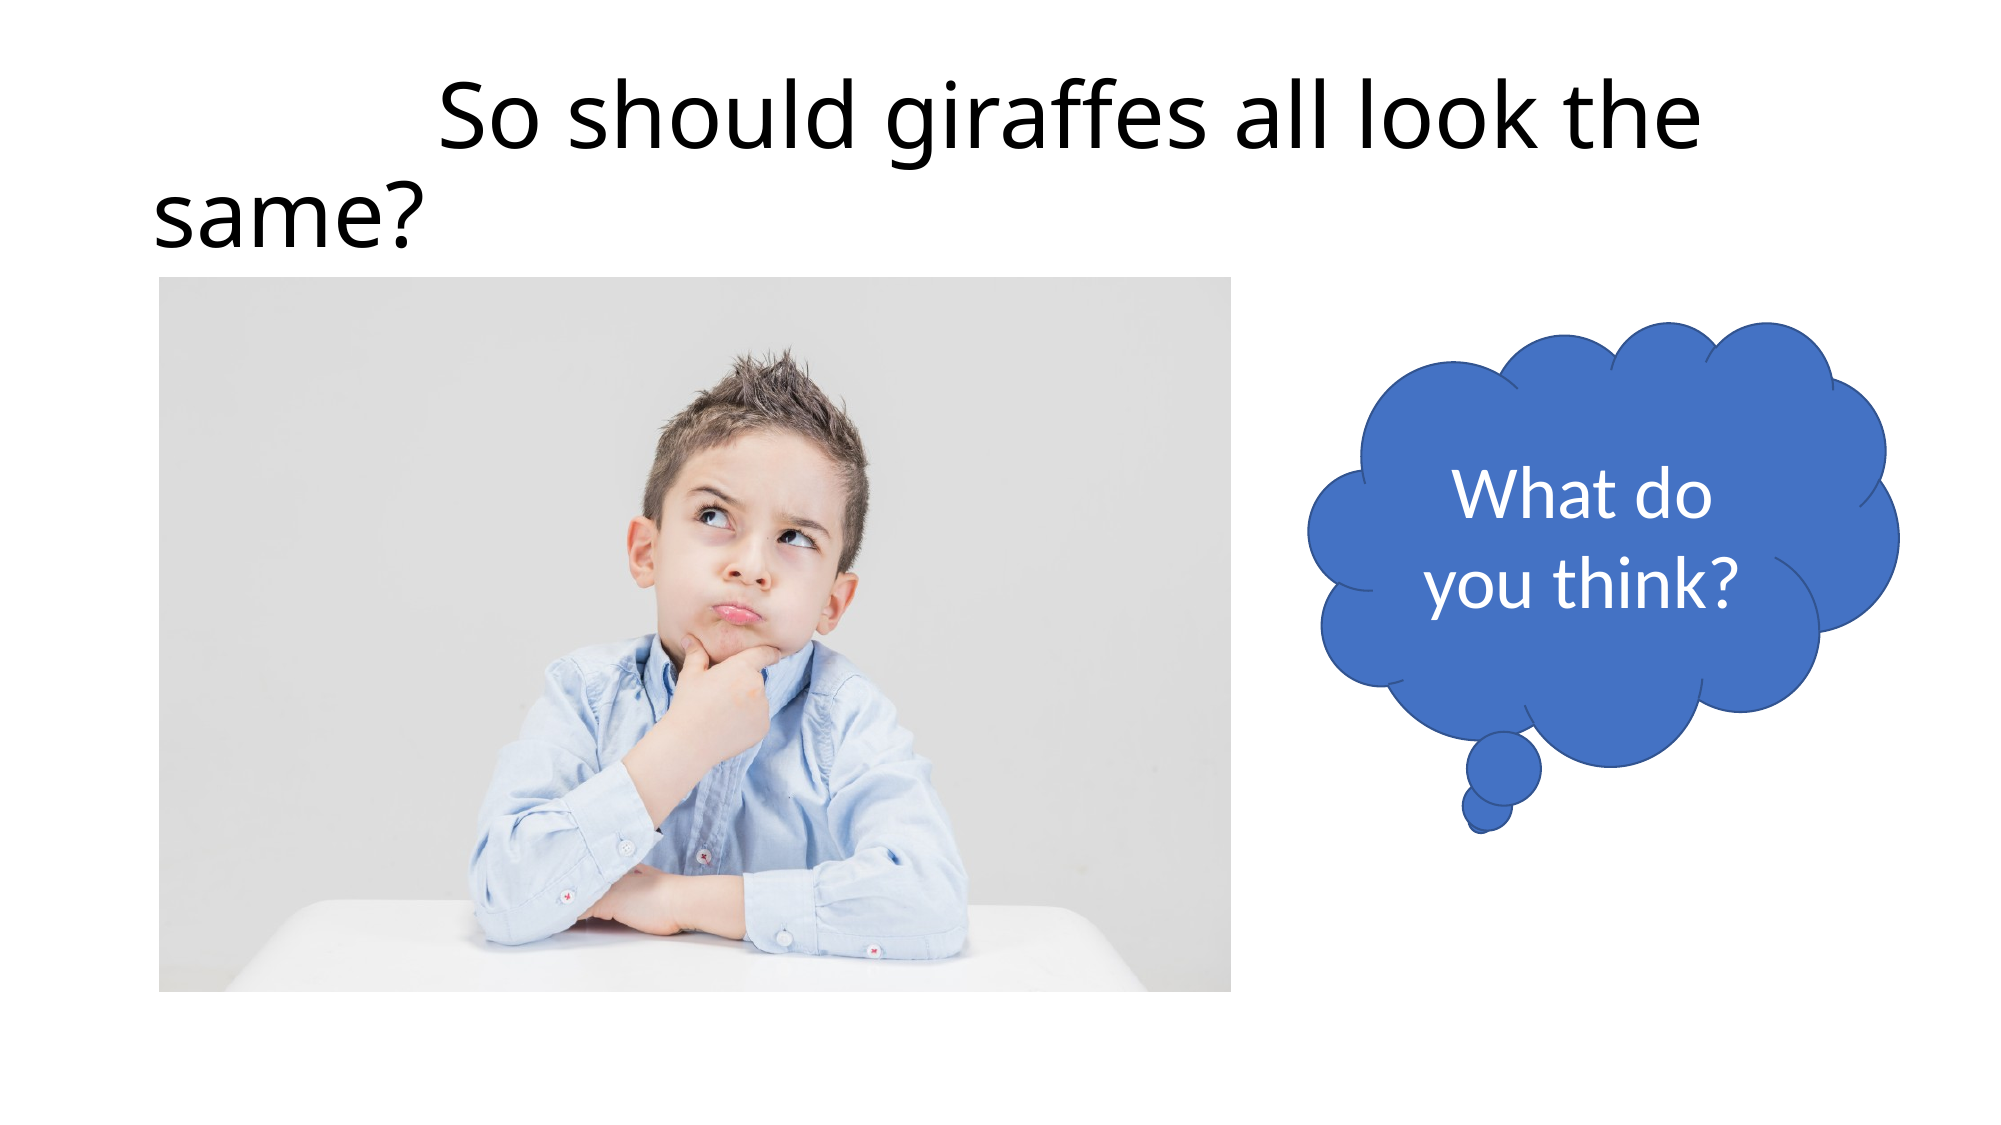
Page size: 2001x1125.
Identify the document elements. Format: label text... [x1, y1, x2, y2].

text_box What do you think? [1307, 322, 1900, 835]
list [159, 277, 1231, 992]
title So should giraffes all look the same? [137, 59, 1863, 278]
